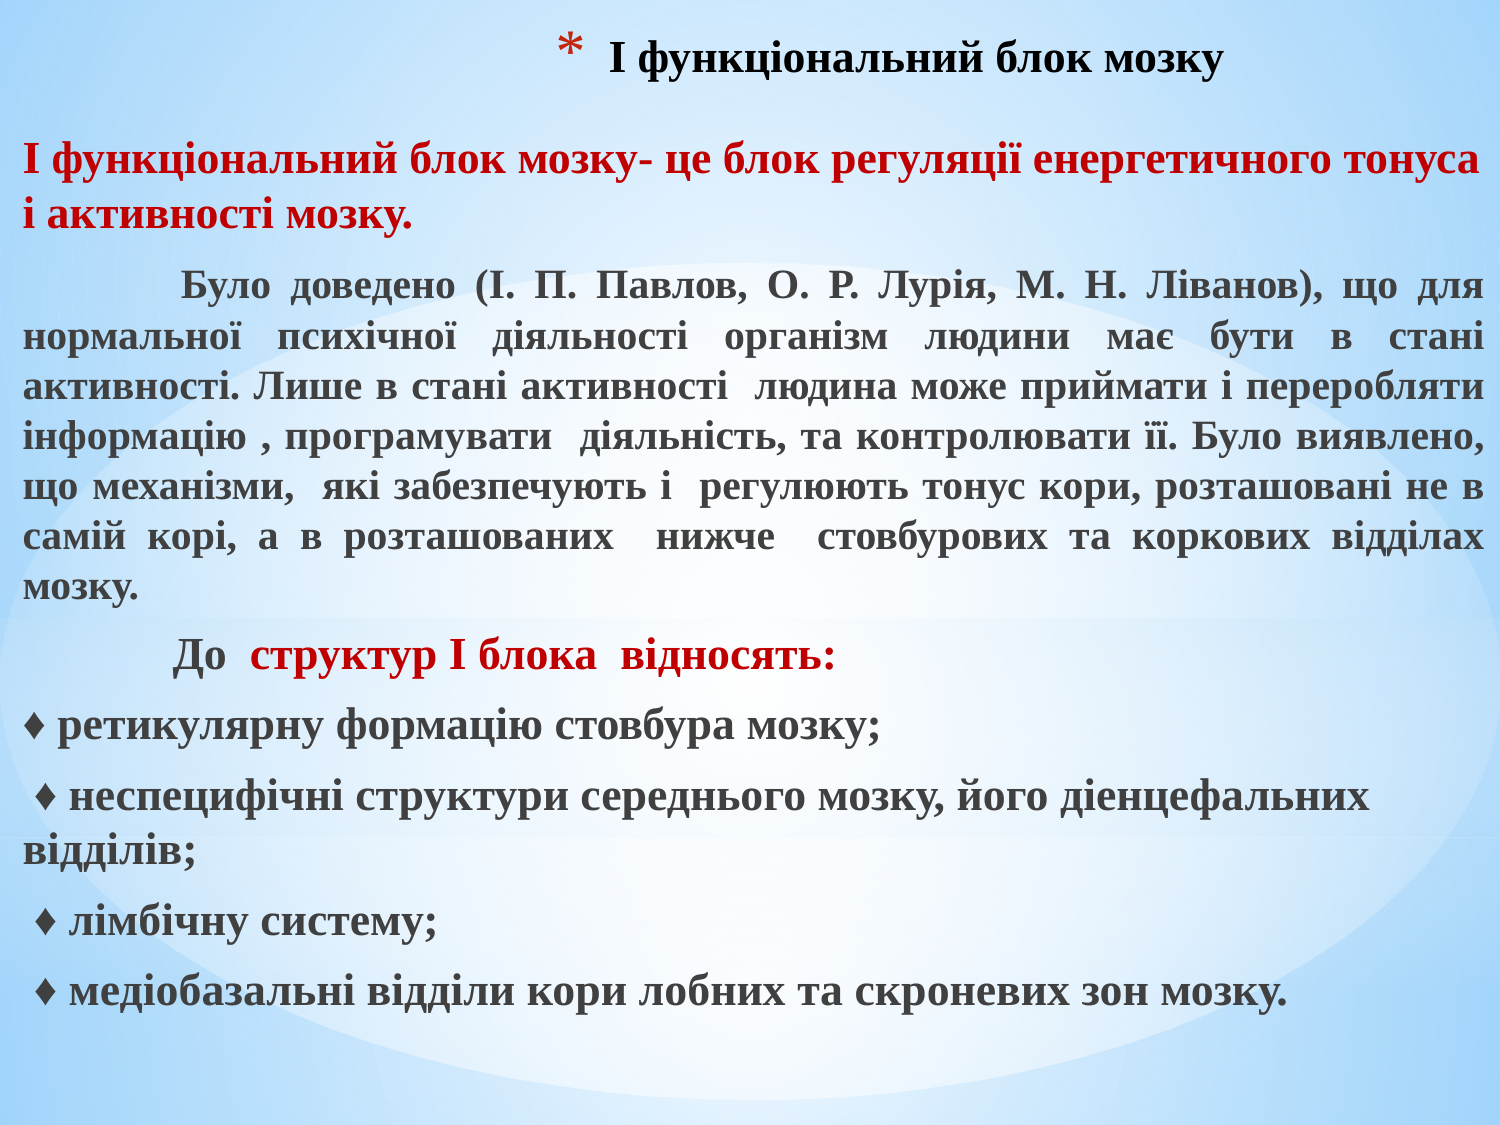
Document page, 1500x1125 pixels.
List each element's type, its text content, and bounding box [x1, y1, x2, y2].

title I функціональний блок мозку [171, 19, 1240, 98]
list I функціональний блок мозку- це блок регуляції енергетичного тонуса і активності мозку. Було доведено (І. П. Павлов, О. Р. Лурія, М. Н. Ліванов), що для нормальної психічної діяльності організм людини має бути в стані активності. Лише в стані активності людина може приймати і переробляти інформацію , програмувати діяльність, та контролювати її. Було виявлено, що механізми, які забезпечують і регулюють тонус кори, розташовані не в самій корі, а в розташованих нижче стовбурових та коркових відділах мозку. До структур I блока відносять: ♦ ретикулярну формацію стовбура мозку; ♦ неспецифічні структури середнього мозку, його діенцефальних відділів; ♦ лімбічну систему; ♦ медіобазальні відділи кори лобних та скроневих зон мозку. [0, 120, 1500, 1125]
